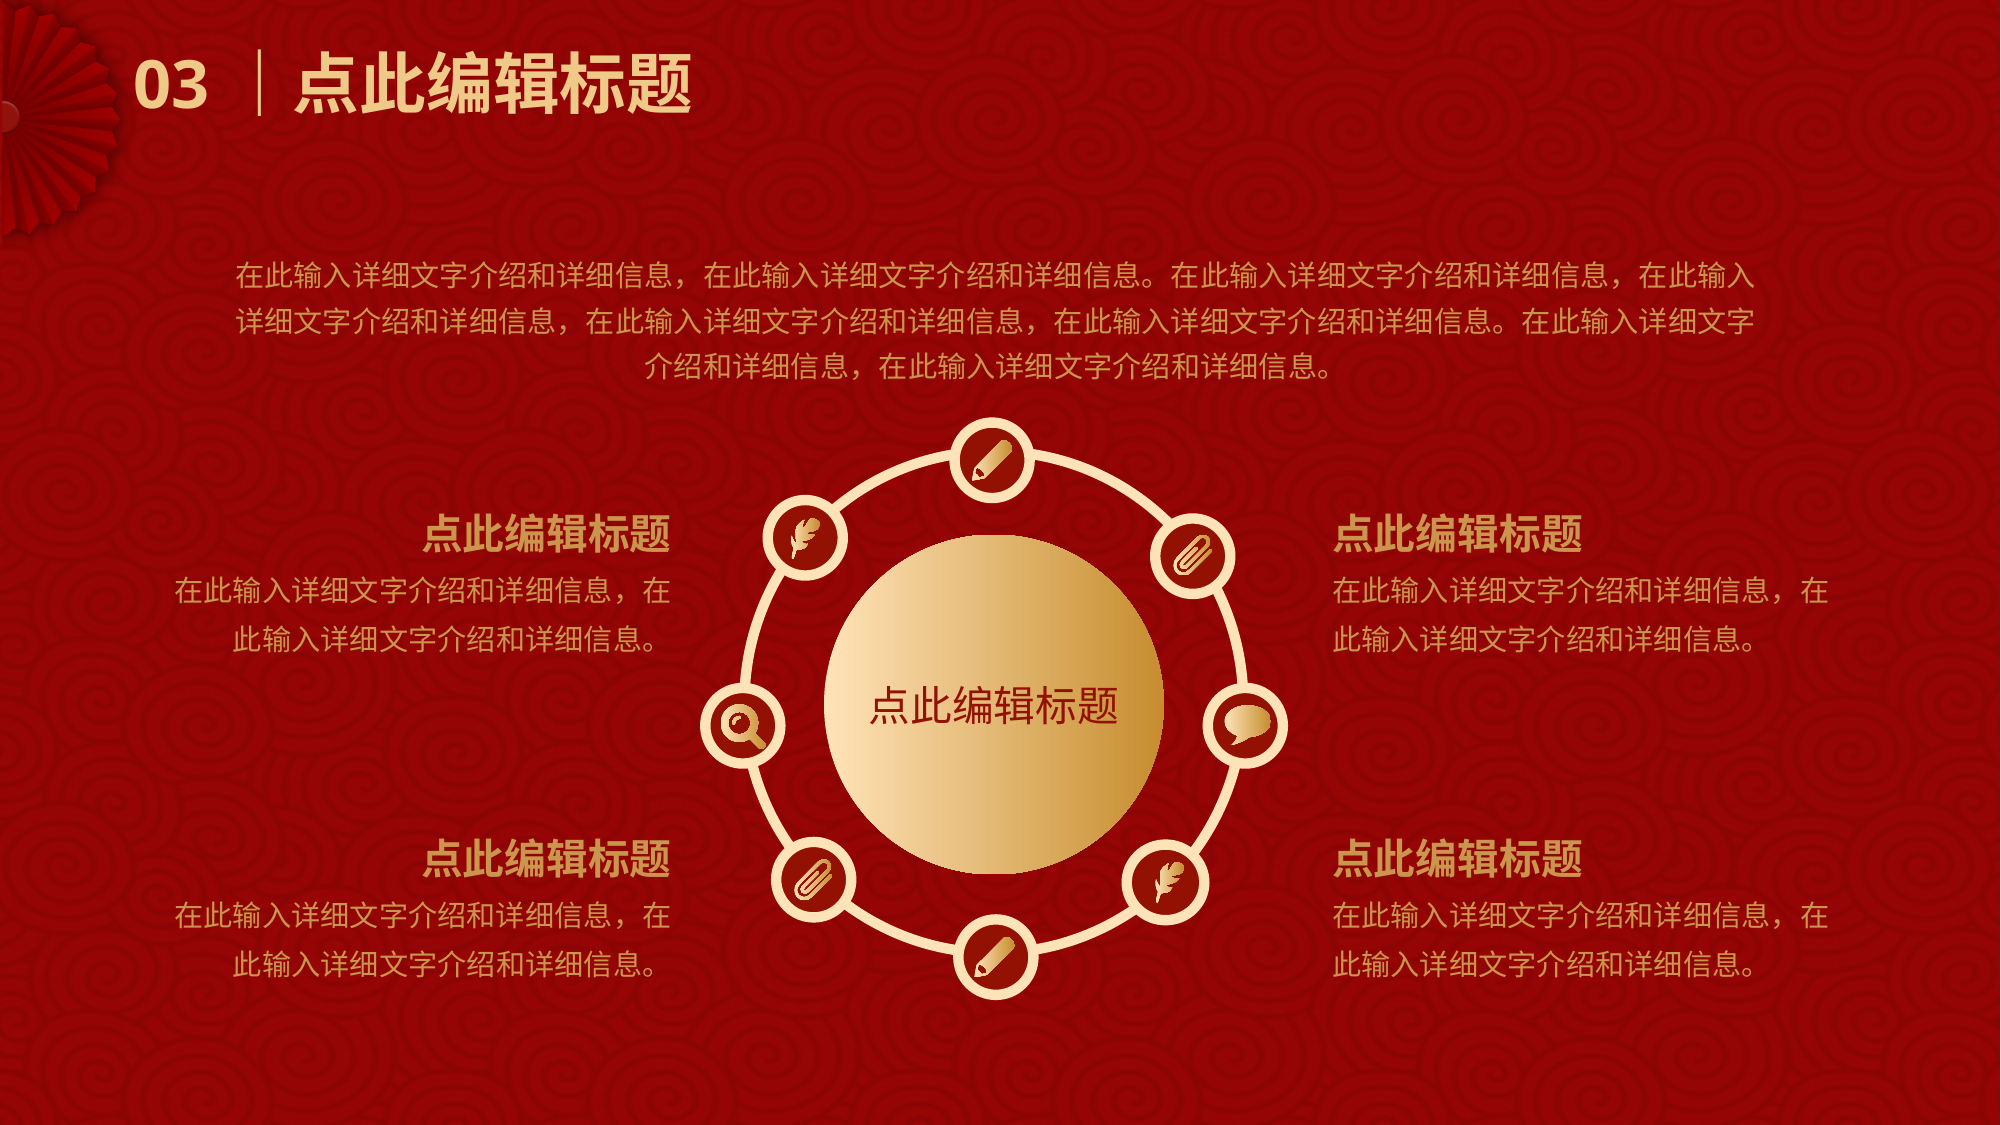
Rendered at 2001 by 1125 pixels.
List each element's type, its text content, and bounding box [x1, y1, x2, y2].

text_box [794, 859, 833, 901]
text_box [974, 936, 1015, 978]
text_box [1173, 534, 1212, 576]
text_box [1207, 687, 1283, 764]
text_box [1224, 705, 1271, 746]
text_box [776, 841, 852, 918]
text_box [744, 453, 1243, 951]
text_box [958, 919, 1034, 995]
text_box 03｜点此编辑标题 [119, 34, 761, 129]
text_box [767, 500, 843, 576]
text_box 点此编辑标题 在此输入详细文字介绍和详细信息，在此输入详细文字介绍和详细信息。 [152, 480, 687, 653]
text_box [971, 439, 1013, 481]
text_box 点此编辑标题 在此输入详细文字介绍和详细信息，在此输入详细文字介绍和详细信息。 [1317, 480, 1850, 655]
text_box [1155, 518, 1231, 594]
text_box 点此编辑标题 在此输入详细文字介绍和详细信息，在此输入详细文字介绍和详细信息。 [1317, 805, 1850, 980]
text_box [720, 704, 766, 750]
text_box [1126, 844, 1205, 921]
picture [0, 0, 2001, 1125]
text_box [1155, 861, 1184, 903]
text_box 点此编辑标题 在此输入详细文字介绍和详细信息，在此输入详细文字介绍和详细信息。 [152, 805, 687, 978]
text_box [791, 518, 820, 560]
text_box [954, 422, 1030, 499]
text_box [705, 687, 781, 764]
text_box 点此编辑标题 [823, 534, 1164, 875]
text_box 在此输入详细文字介绍和详细信息，在此输入详细文字介绍和详细信息。在此输入详细文字介绍和详细信息，在此输入详细文字介绍和详细信息，在此输入详细文字介绍和详细信息，在此输入详细文字介绍和详细信息。在此输入详细文字介绍和详细信息，在此输入详细文字介绍和详细信息。 [225, 243, 1766, 388]
